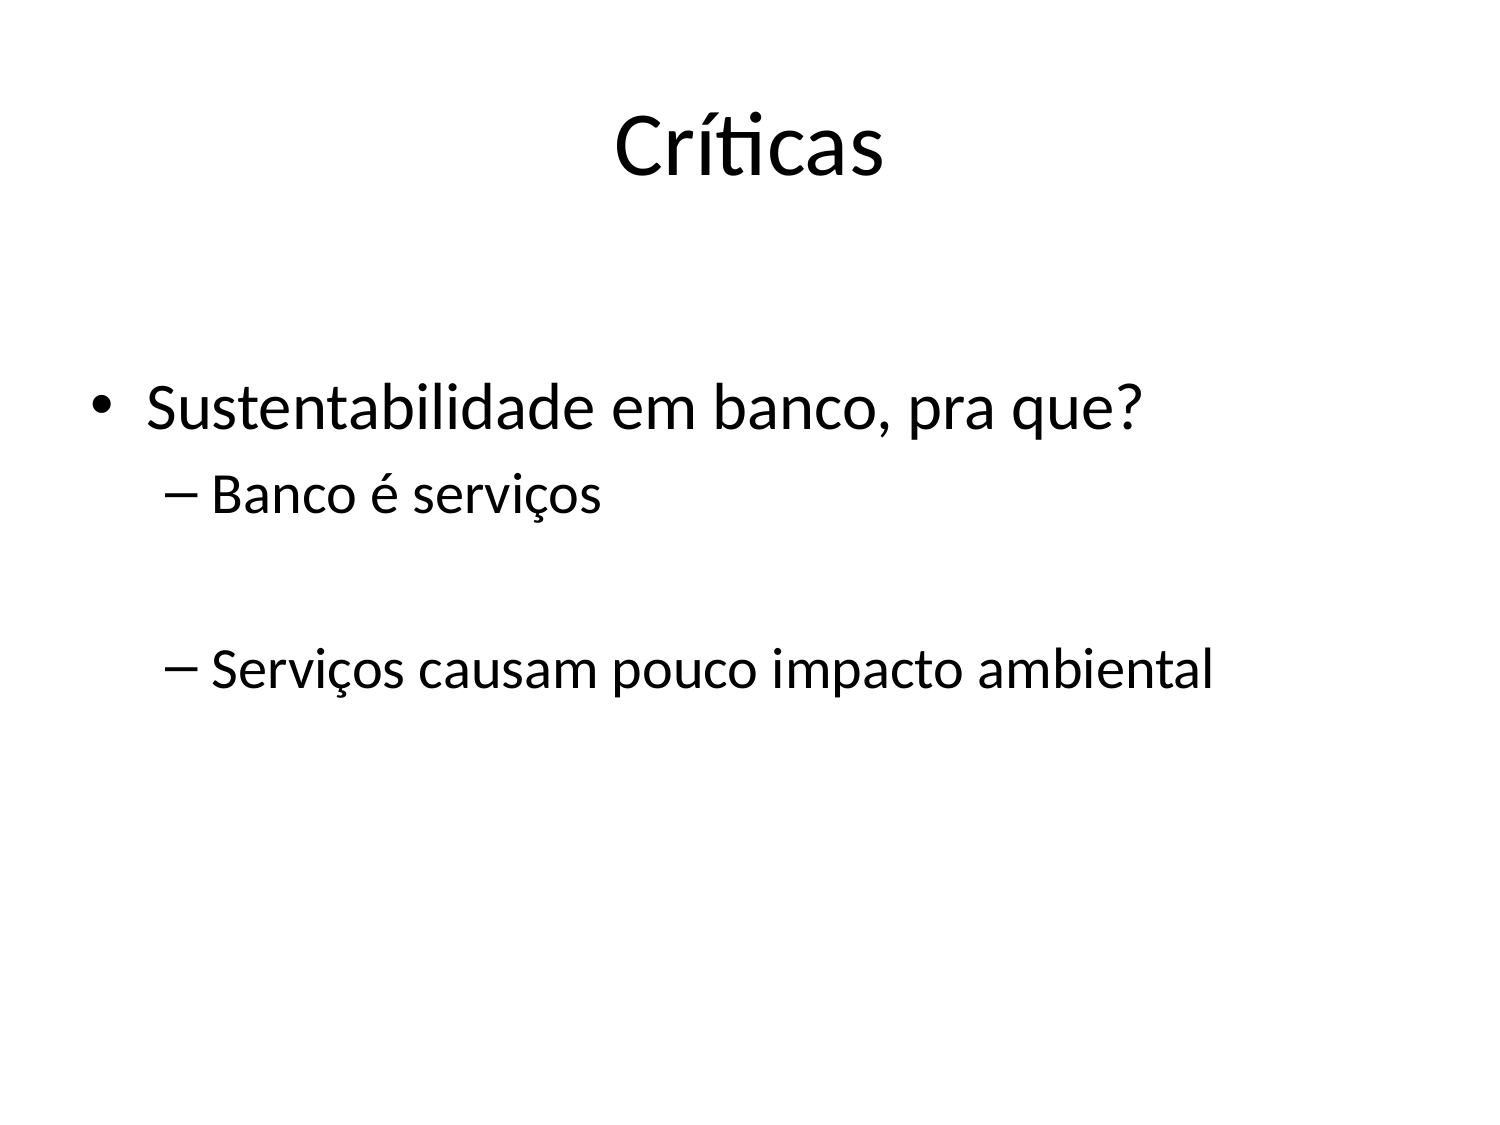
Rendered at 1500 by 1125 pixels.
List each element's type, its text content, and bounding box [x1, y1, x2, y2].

title Críticas [75, 45, 1425, 233]
list Sustentabilidade em banco, pra que? Banco é serviços Serviços causam pouco impacto ambiental [75, 262, 1425, 1005]
